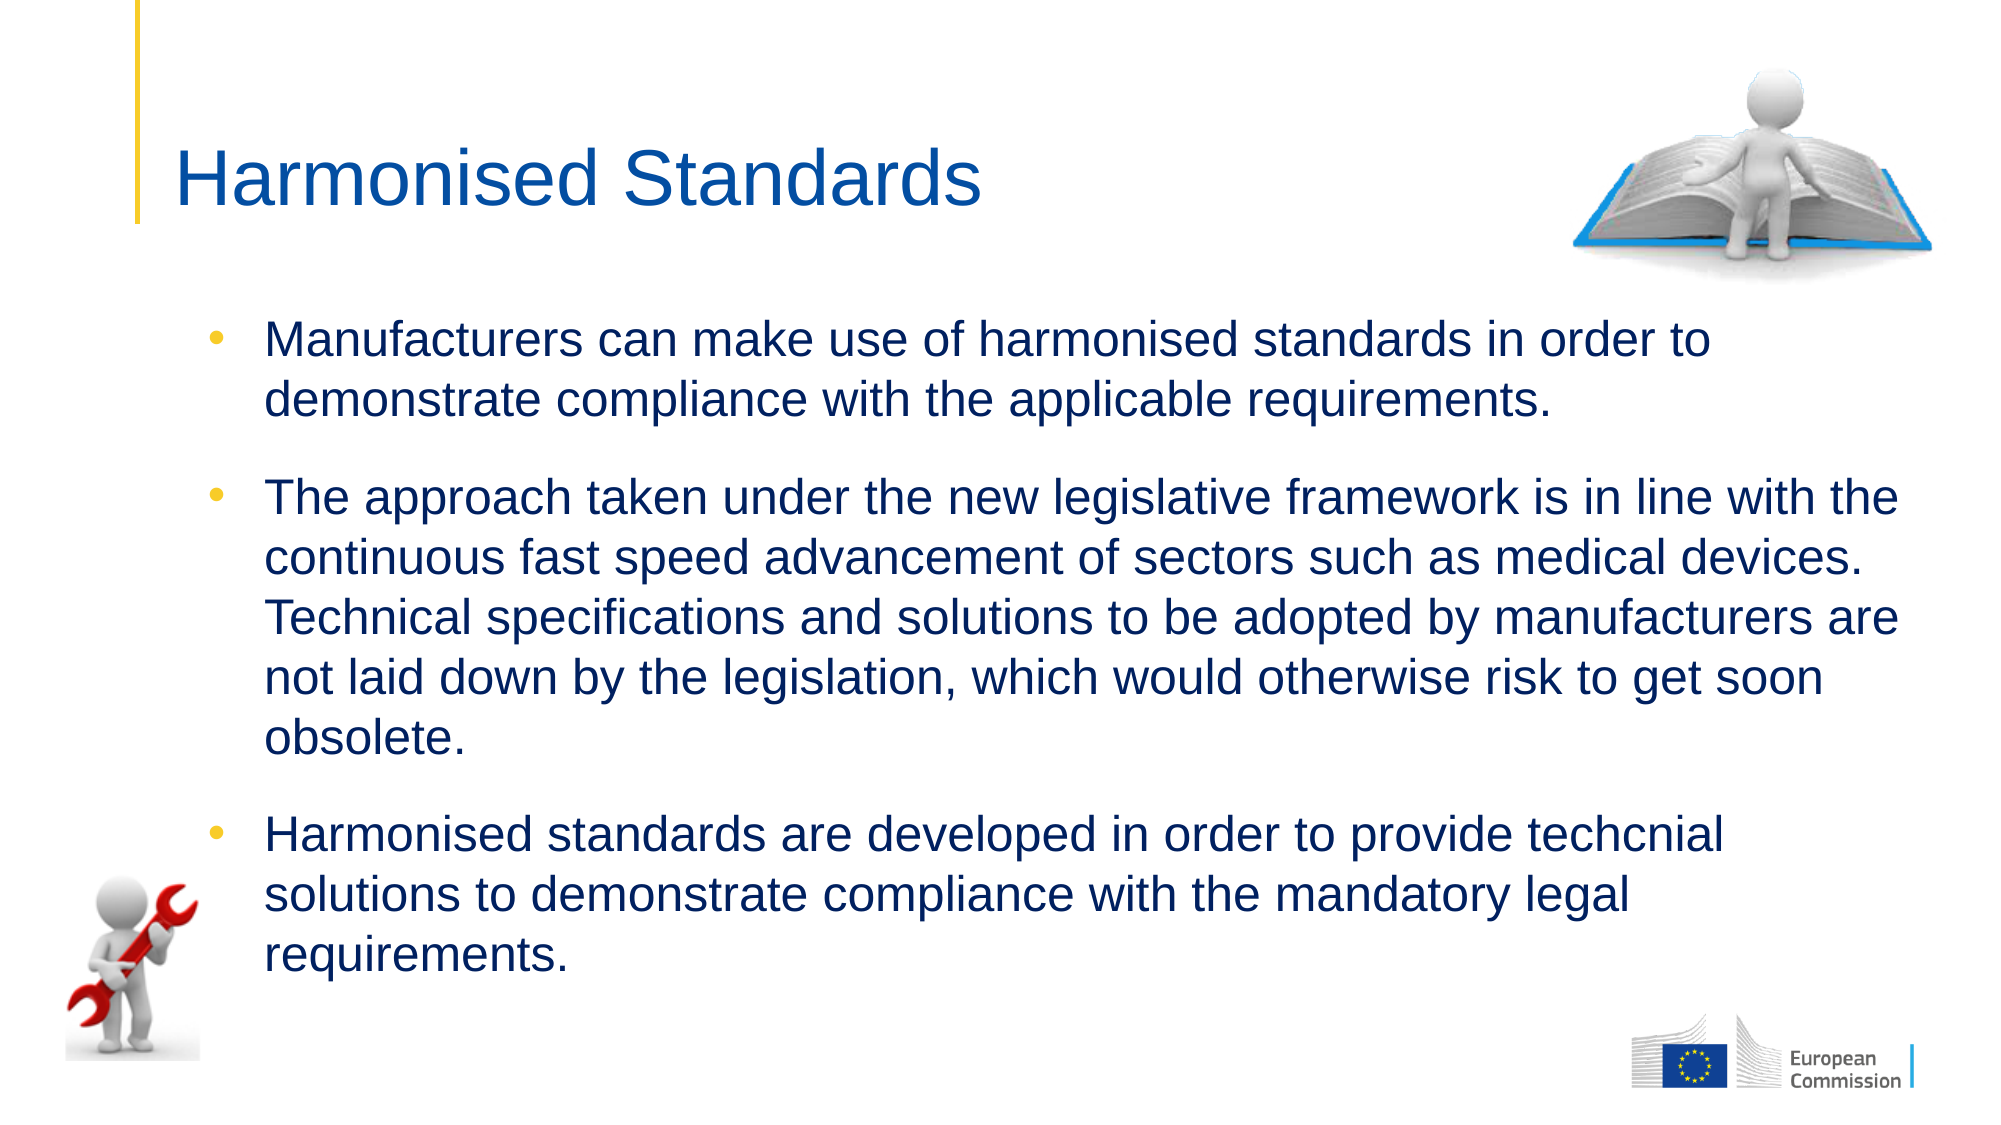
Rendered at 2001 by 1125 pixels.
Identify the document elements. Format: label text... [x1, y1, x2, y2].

title Harmonised Standards [159, 94, 1545, 223]
picture [1631, 1013, 1915, 1091]
picture [0, 872, 266, 1061]
picture [1545, 34, 1976, 321]
list Manufacturers can make use of harmonised standards in order to demonstrate compliance with the applicable requirements. The approach taken under the new legislative framework is in line with the continuous fast speed advancement of sectors such as medical devices. Technical specifications and solutions to be adopted by manufacturers are not laid down by the legislation, which would otherwise risk to get soon obsolete. Harmonised standards are developed in order to provide techcnial solutions to demonstrate compliance with the mandatory legal requirements. [193, 299, 1931, 984]
